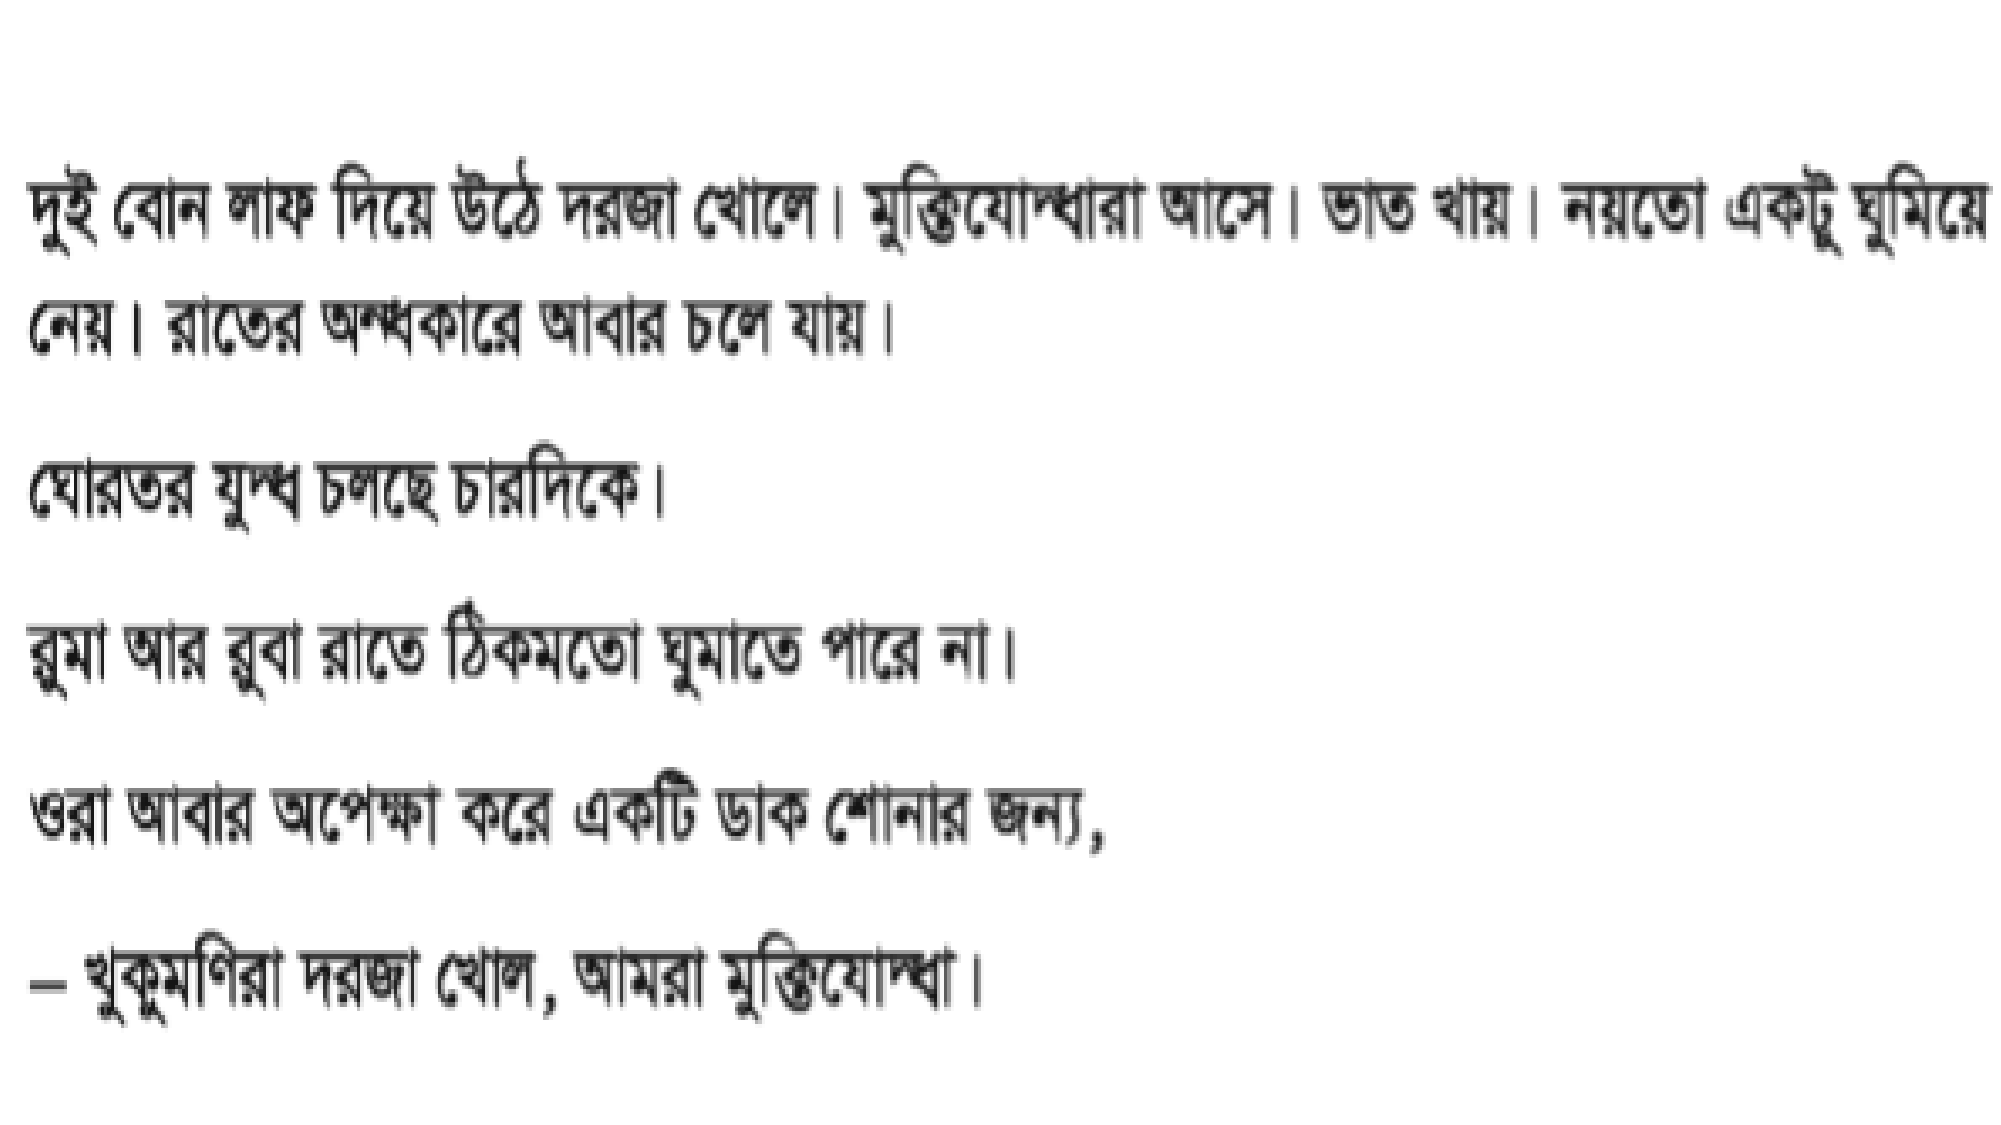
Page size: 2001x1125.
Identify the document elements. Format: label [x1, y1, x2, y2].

list [0, 0, 2000, 1125]
